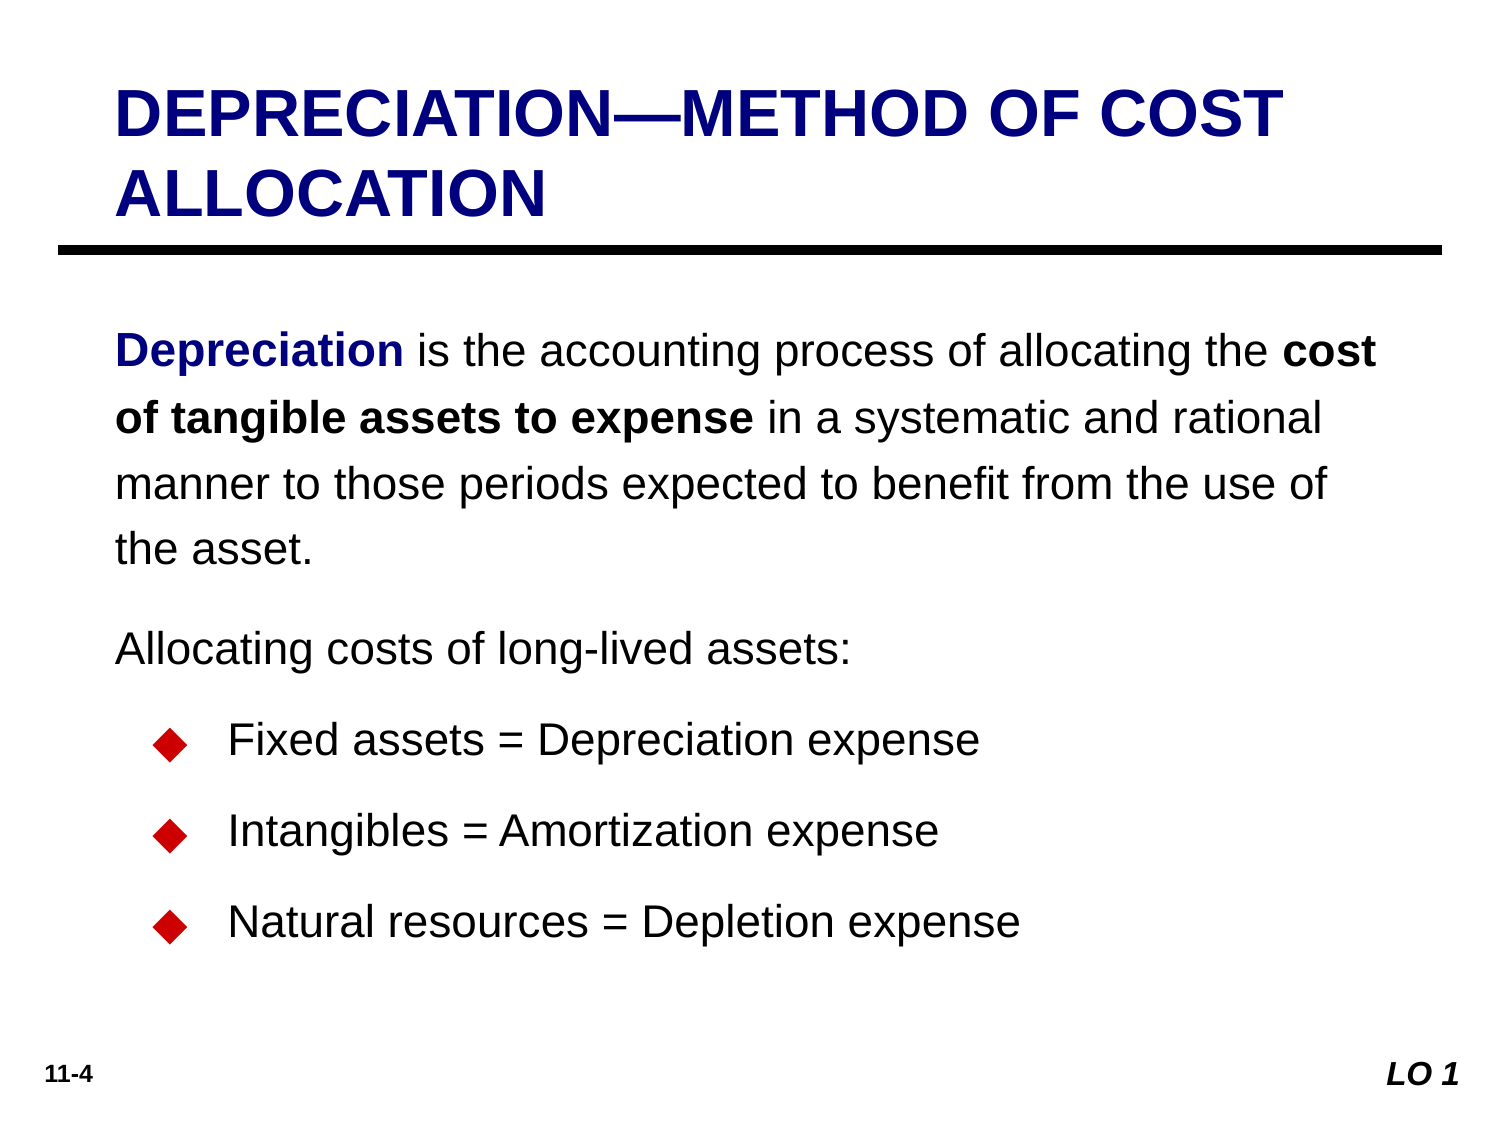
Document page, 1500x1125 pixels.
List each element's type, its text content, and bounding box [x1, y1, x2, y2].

text_box Allocating costs of long-lived assets: Fixed assets = Depreciation expense Intangibles = Amortization expense Natural resources = Depletion expense [99, 600, 1340, 954]
title DEPRECIATION—METHOD OF COST ALLOCATION [99, 62, 1475, 155]
text_box Depreciation is the accounting process of allocating the cost of tangible assets to expense in a systematic and rational manner to those periods expected to benefit from the use of the asset. [99, 299, 1413, 582]
text_box LO 1 [1350, 1044, 1475, 1100]
